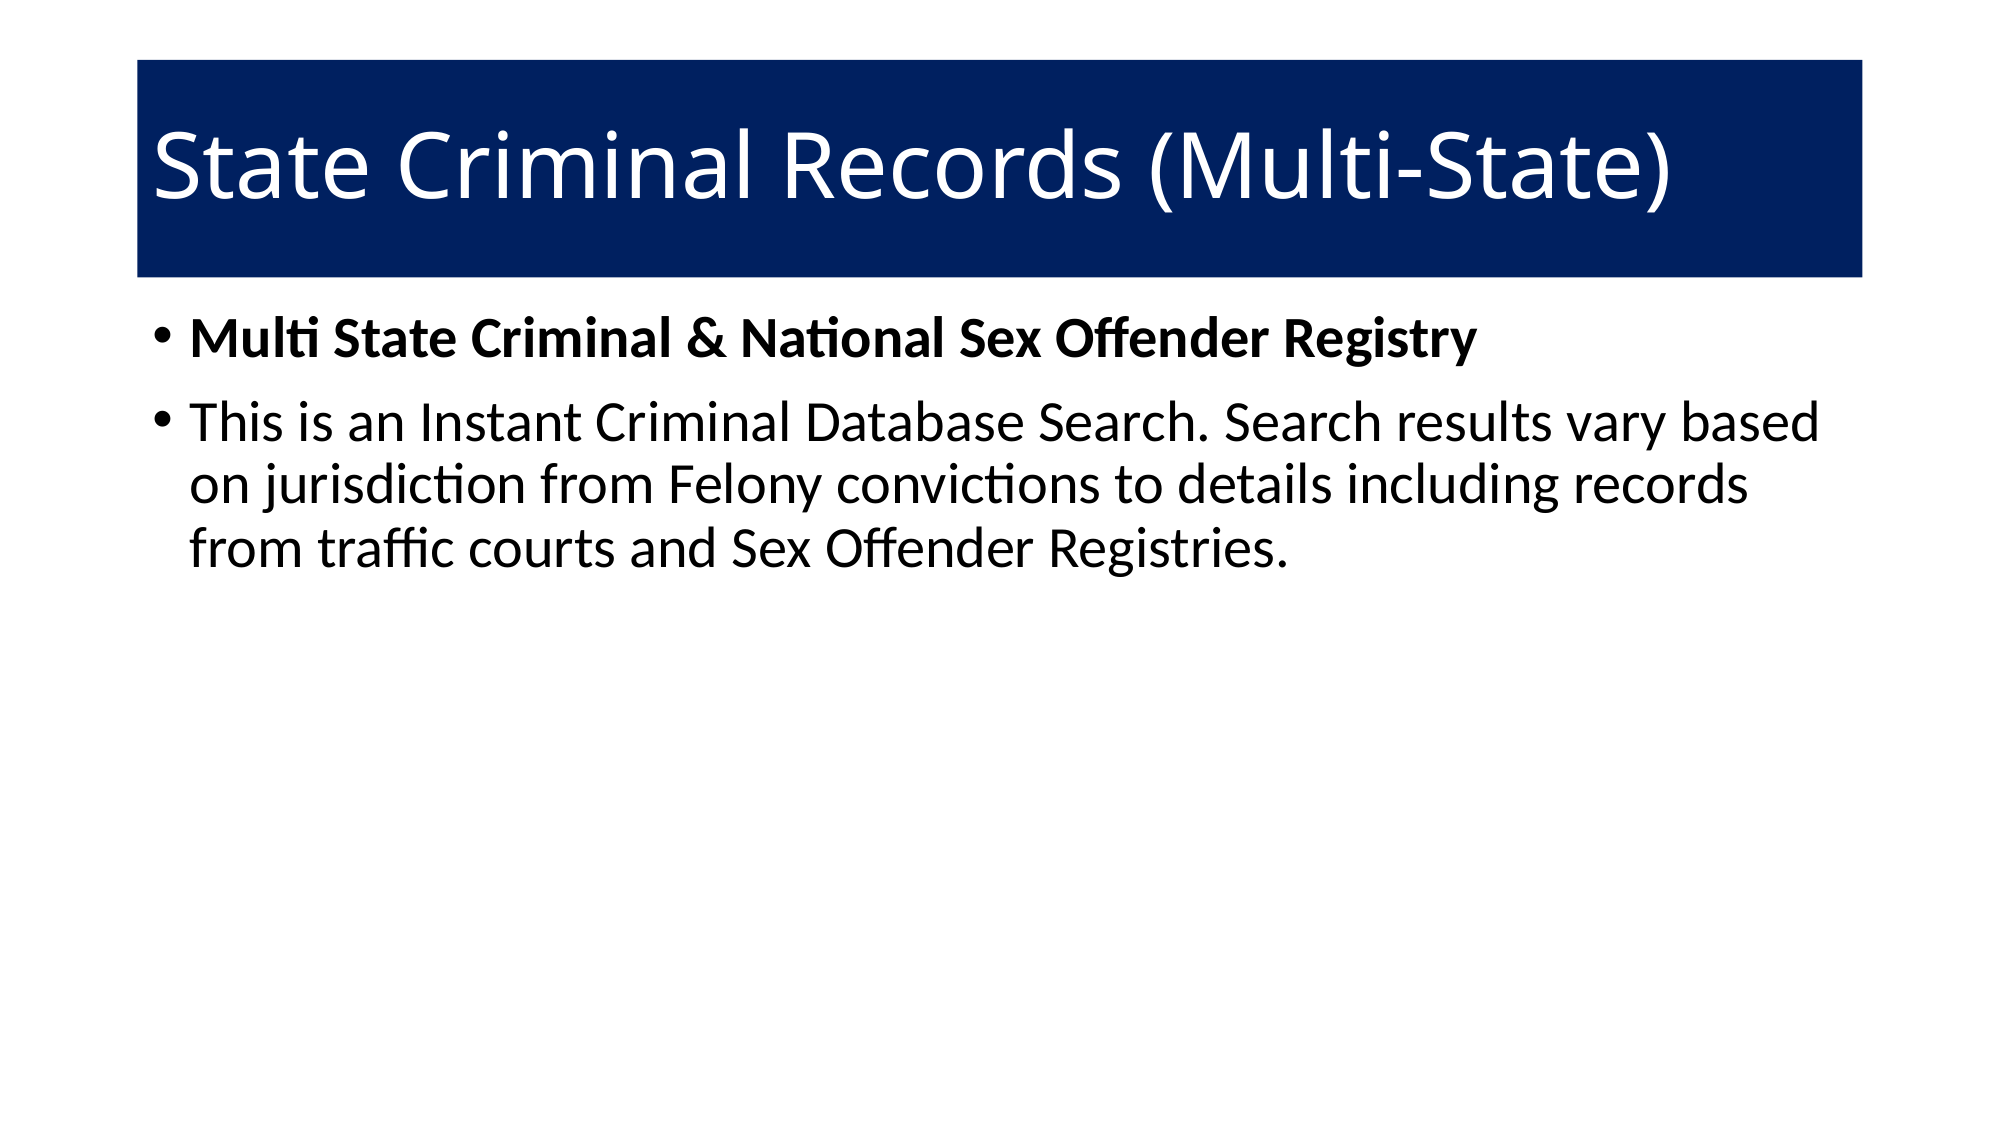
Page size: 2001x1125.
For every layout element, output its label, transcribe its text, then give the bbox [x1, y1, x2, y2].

list Multi State Criminal & National Sex Offender Registry This is an Instant Criminal Database Search. Search results vary based on jurisdiction from Felony convictions to details including records from traffic courts and Sex Offender Registries. [137, 299, 1863, 1014]
title State Criminal Records (Multi-State) [137, 59, 1863, 278]
